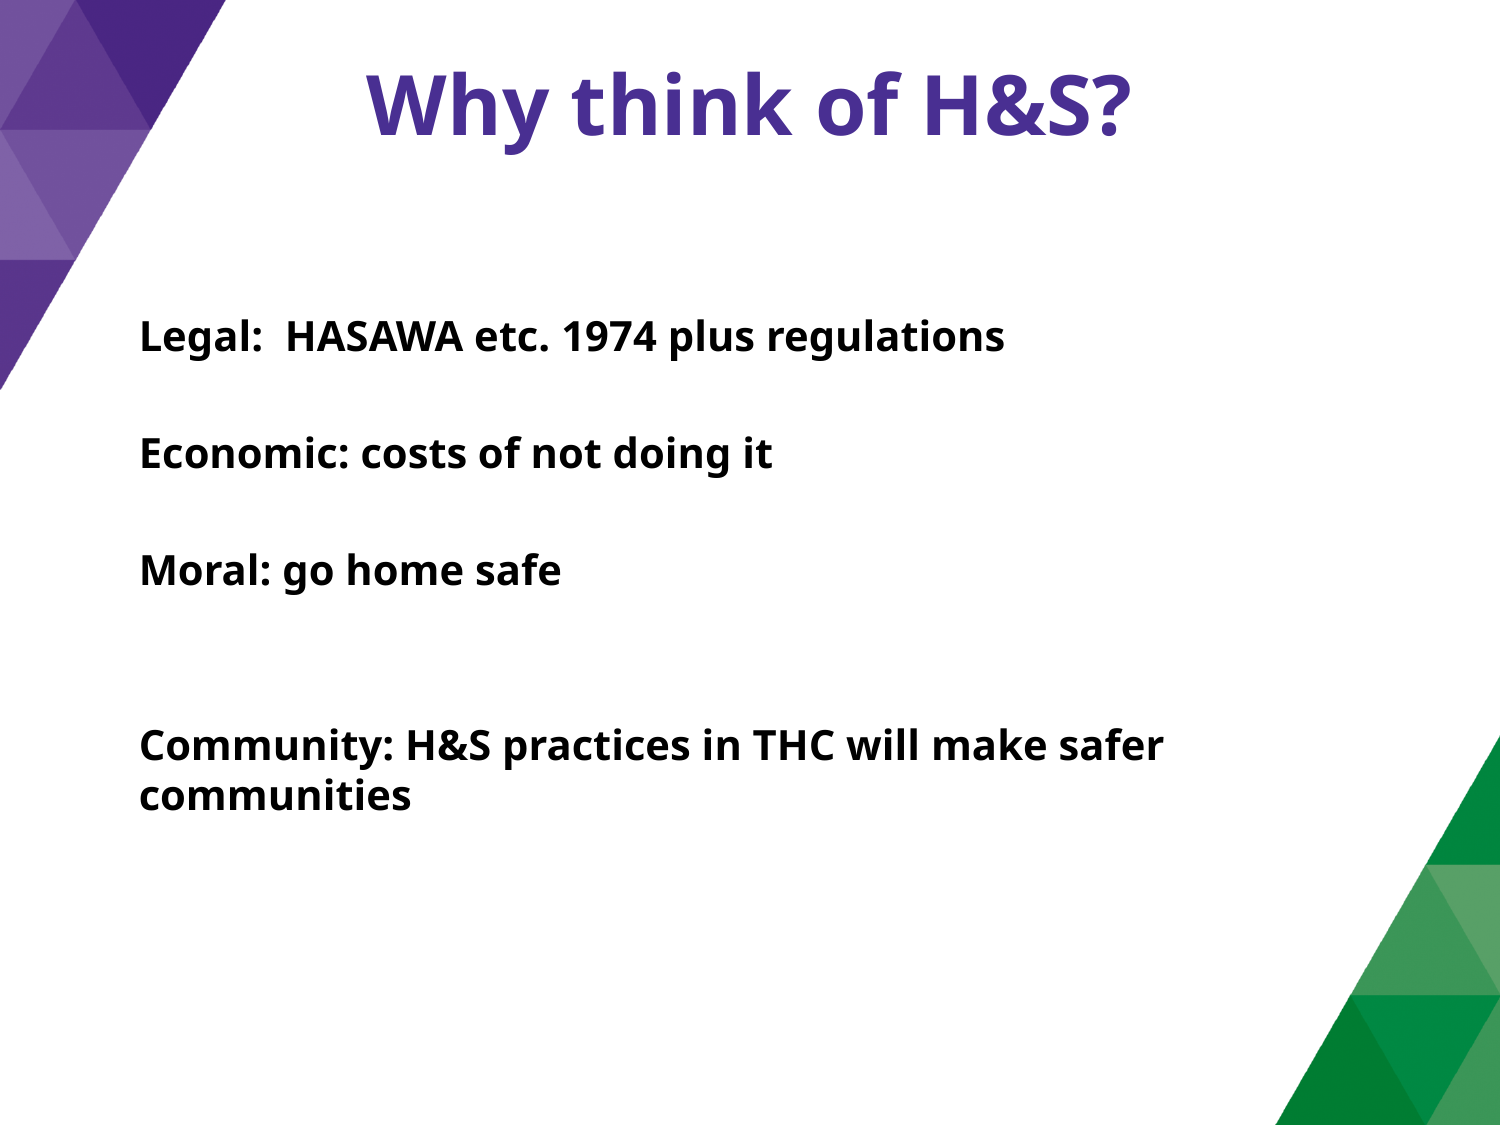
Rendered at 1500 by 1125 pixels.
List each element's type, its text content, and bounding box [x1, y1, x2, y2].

picture [1275, 735, 1500, 1125]
title Why think of H&S? [75, 45, 1425, 161]
list Legal: HASAWA etc. 1974 plus regulations Economic: costs of not doing it Moral: go home safe Community: H&S practices in THC will make safer communities [123, 302, 1375, 1071]
picture [0, 0, 226, 390]
